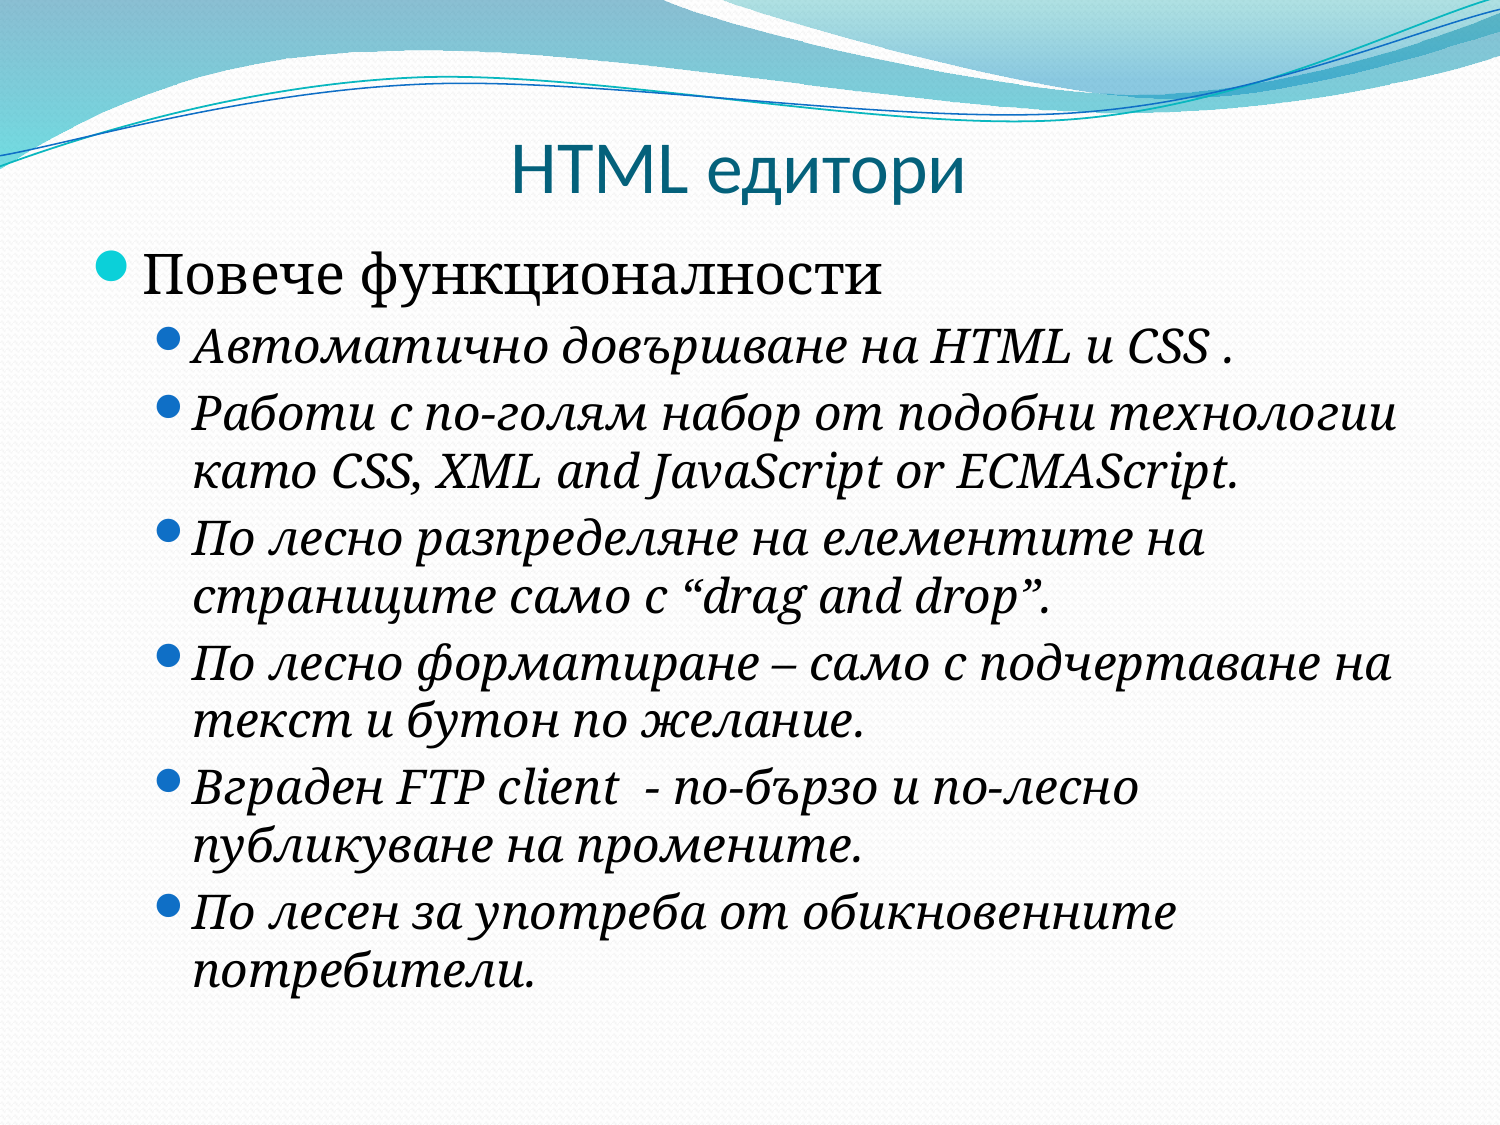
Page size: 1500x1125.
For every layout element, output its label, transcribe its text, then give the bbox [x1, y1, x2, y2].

list Повече функционалности Автоматично довършване на HTML и CSS . Работи с по-голям набор от подобни технологии като CSS, XML and JavaScript or ECMAScript. По лесно разпределяне на елементите на страниците само с “drag and drop”. По лесно форматиране – само с подчертаване на текст и бутон по желание. Вграден FTP client - по-бързо и по-лесно публикуване на промените. По лесен за употреба от обикновенните потребители. [76, 231, 1427, 1019]
title HTML едитори [53, 19, 1425, 209]
